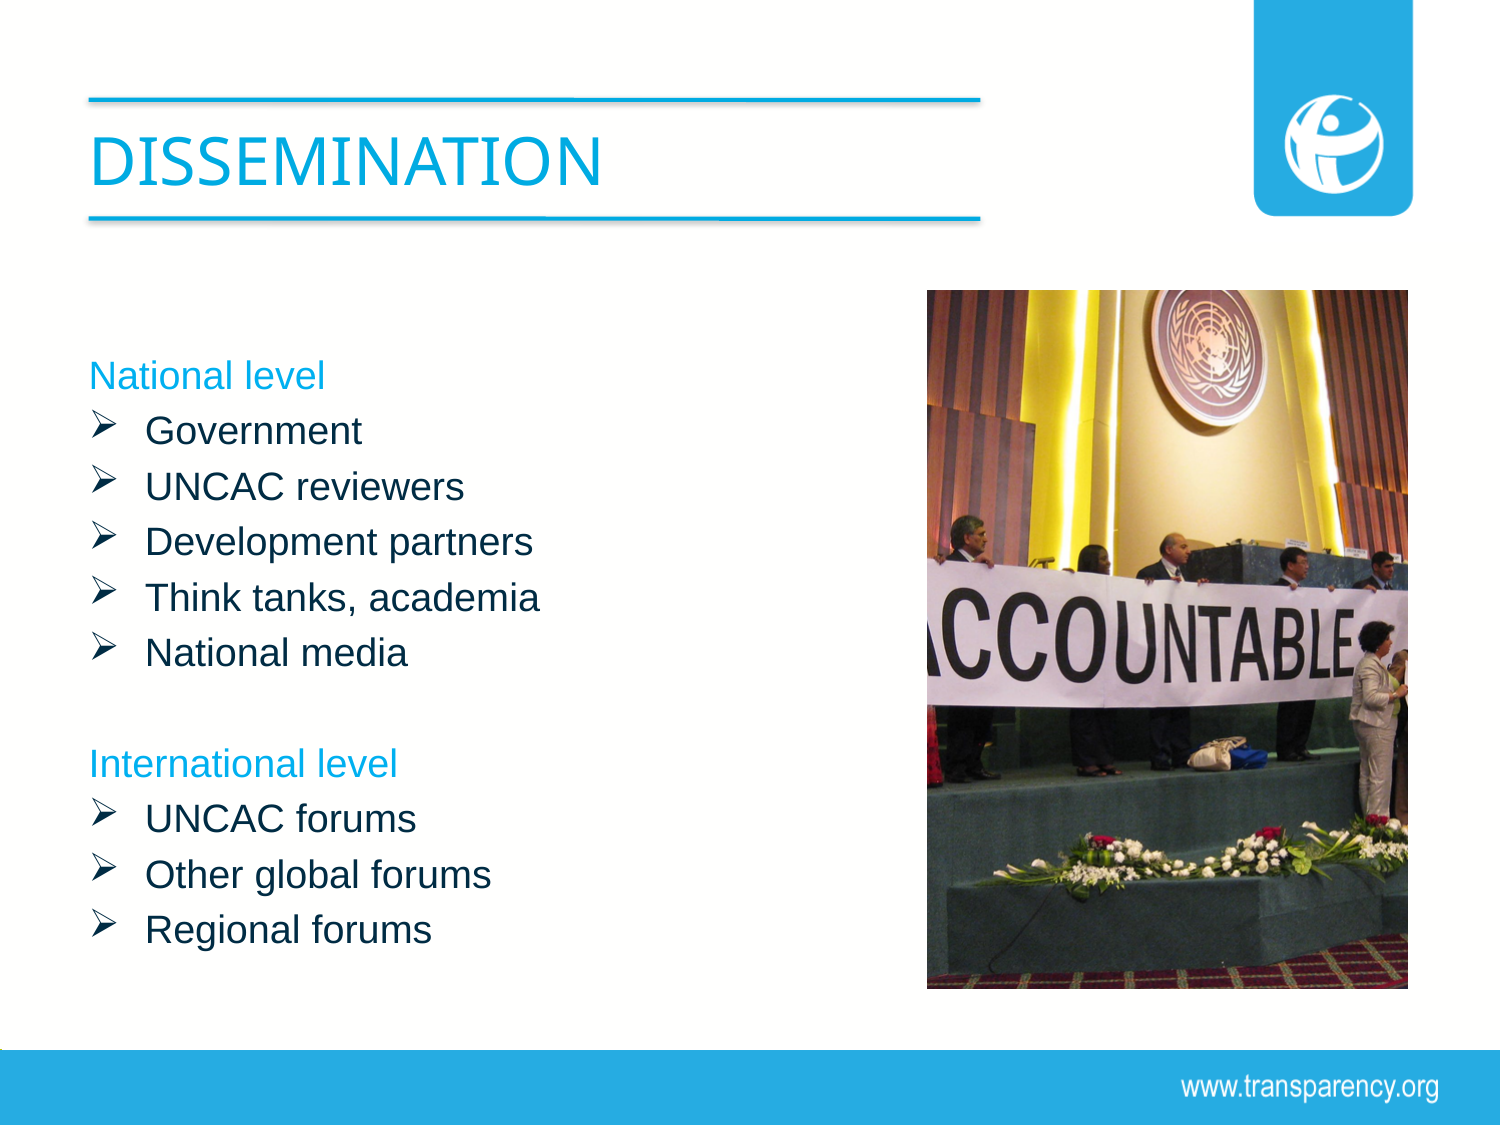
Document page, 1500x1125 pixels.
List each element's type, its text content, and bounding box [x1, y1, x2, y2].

picture [1230, 0, 1500, 242]
picture [926, 290, 1408, 989]
picture [0, 1049, 1500, 1125]
title dissemination [88, 93, 1129, 225]
list National level Government UNCAC reviewers Development partners Think tanks, academia National media International level UNCAC forums Other global forums Regional forums [88, 350, 896, 846]
